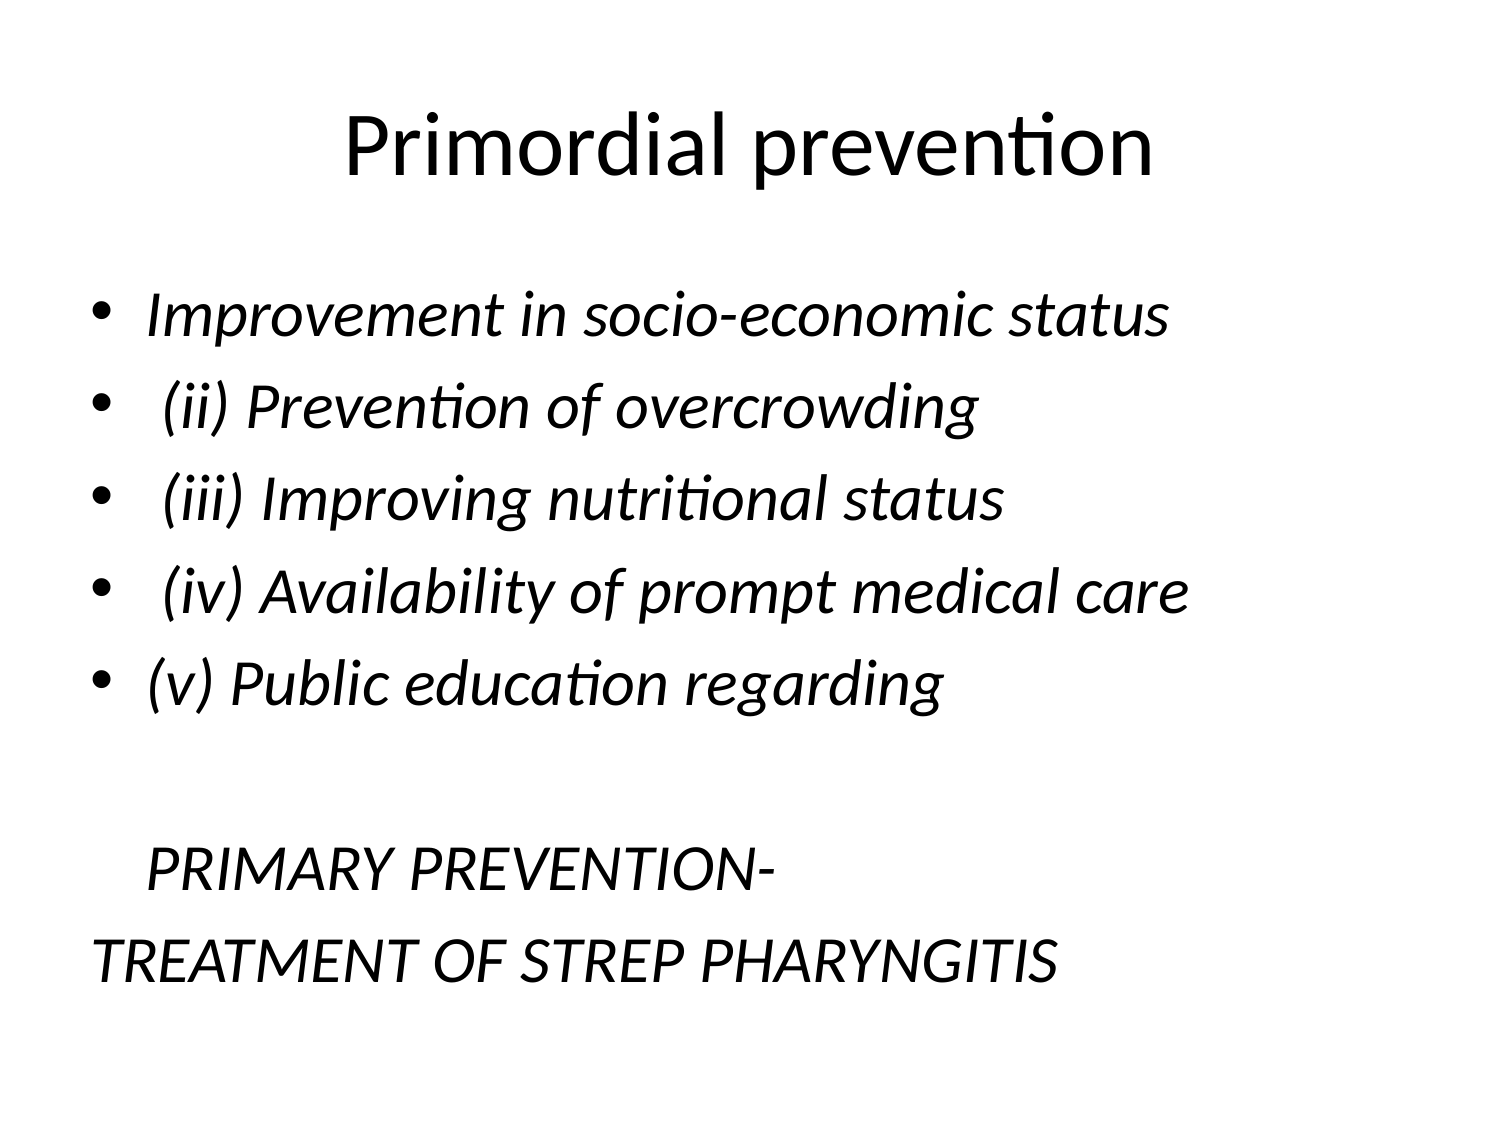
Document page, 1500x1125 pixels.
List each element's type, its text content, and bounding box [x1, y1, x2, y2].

title Primordial prevention [75, 45, 1425, 233]
list Improvement in socio-economic status (ii) Prevention of overcrowding (iii) Improving nutritional status (iv) Availability of prompt medical care (v) Public education regarding PRIMARY PREVENTION- TREATMENT OF STREP PHARYNGITIS [75, 262, 1425, 1005]
